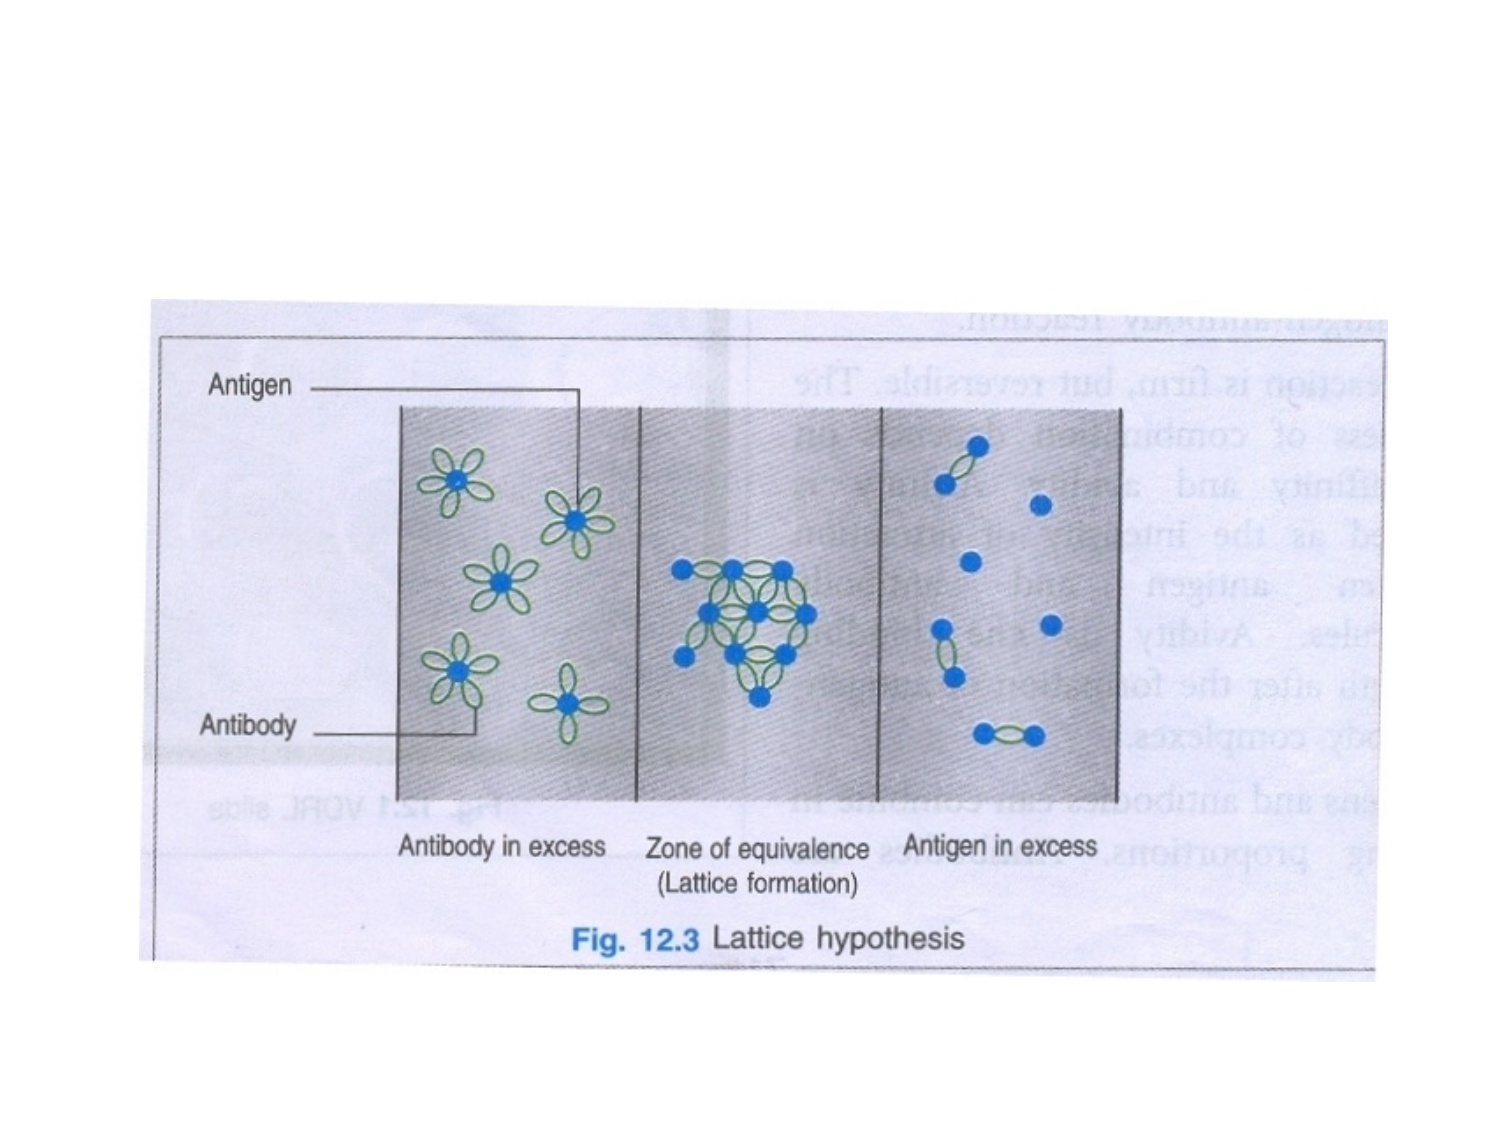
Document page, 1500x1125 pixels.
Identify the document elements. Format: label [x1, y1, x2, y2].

list [138, 299, 1388, 983]
